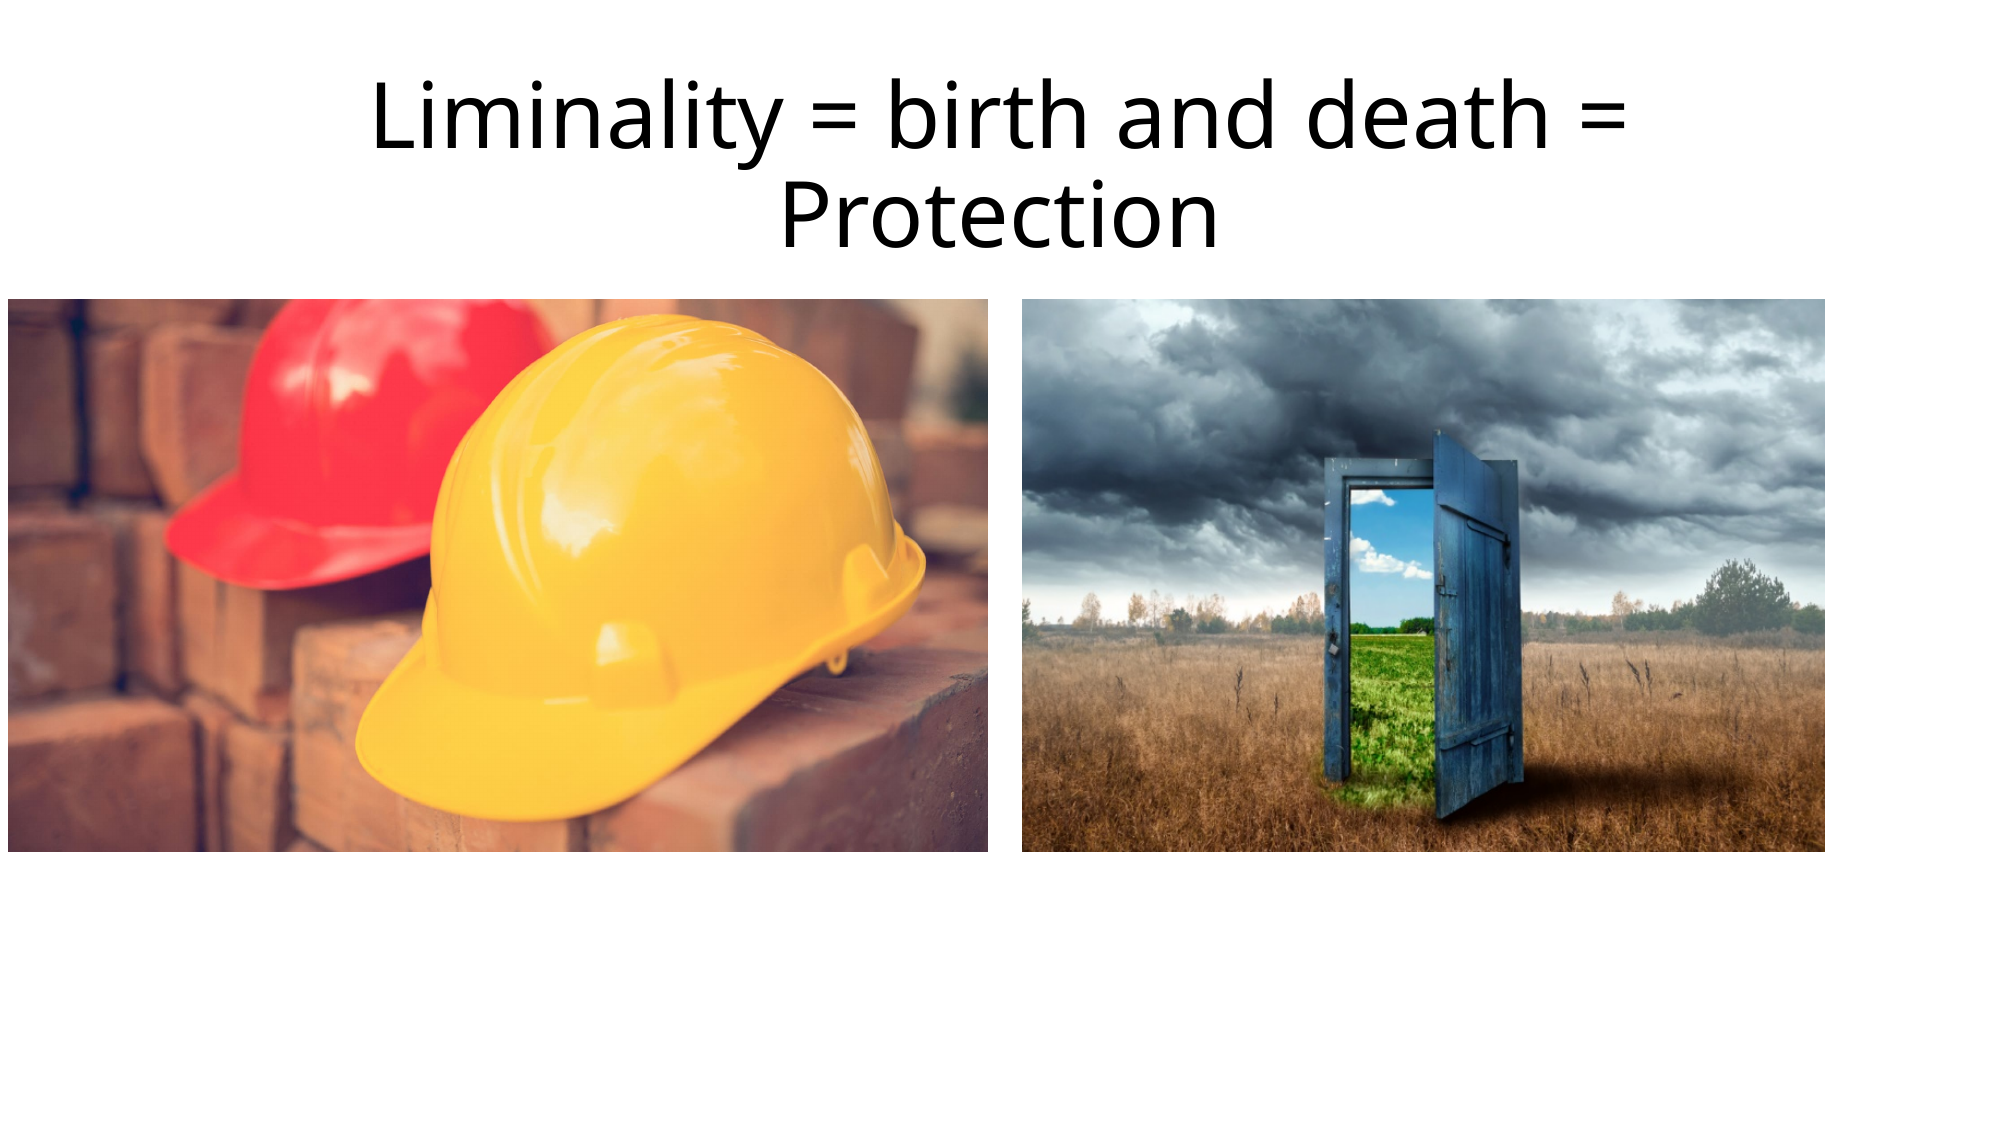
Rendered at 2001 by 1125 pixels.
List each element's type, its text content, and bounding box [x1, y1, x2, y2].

title Liminality = birth and death = Protection [137, 59, 1863, 278]
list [1022, 299, 1825, 852]
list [8, 299, 988, 852]
